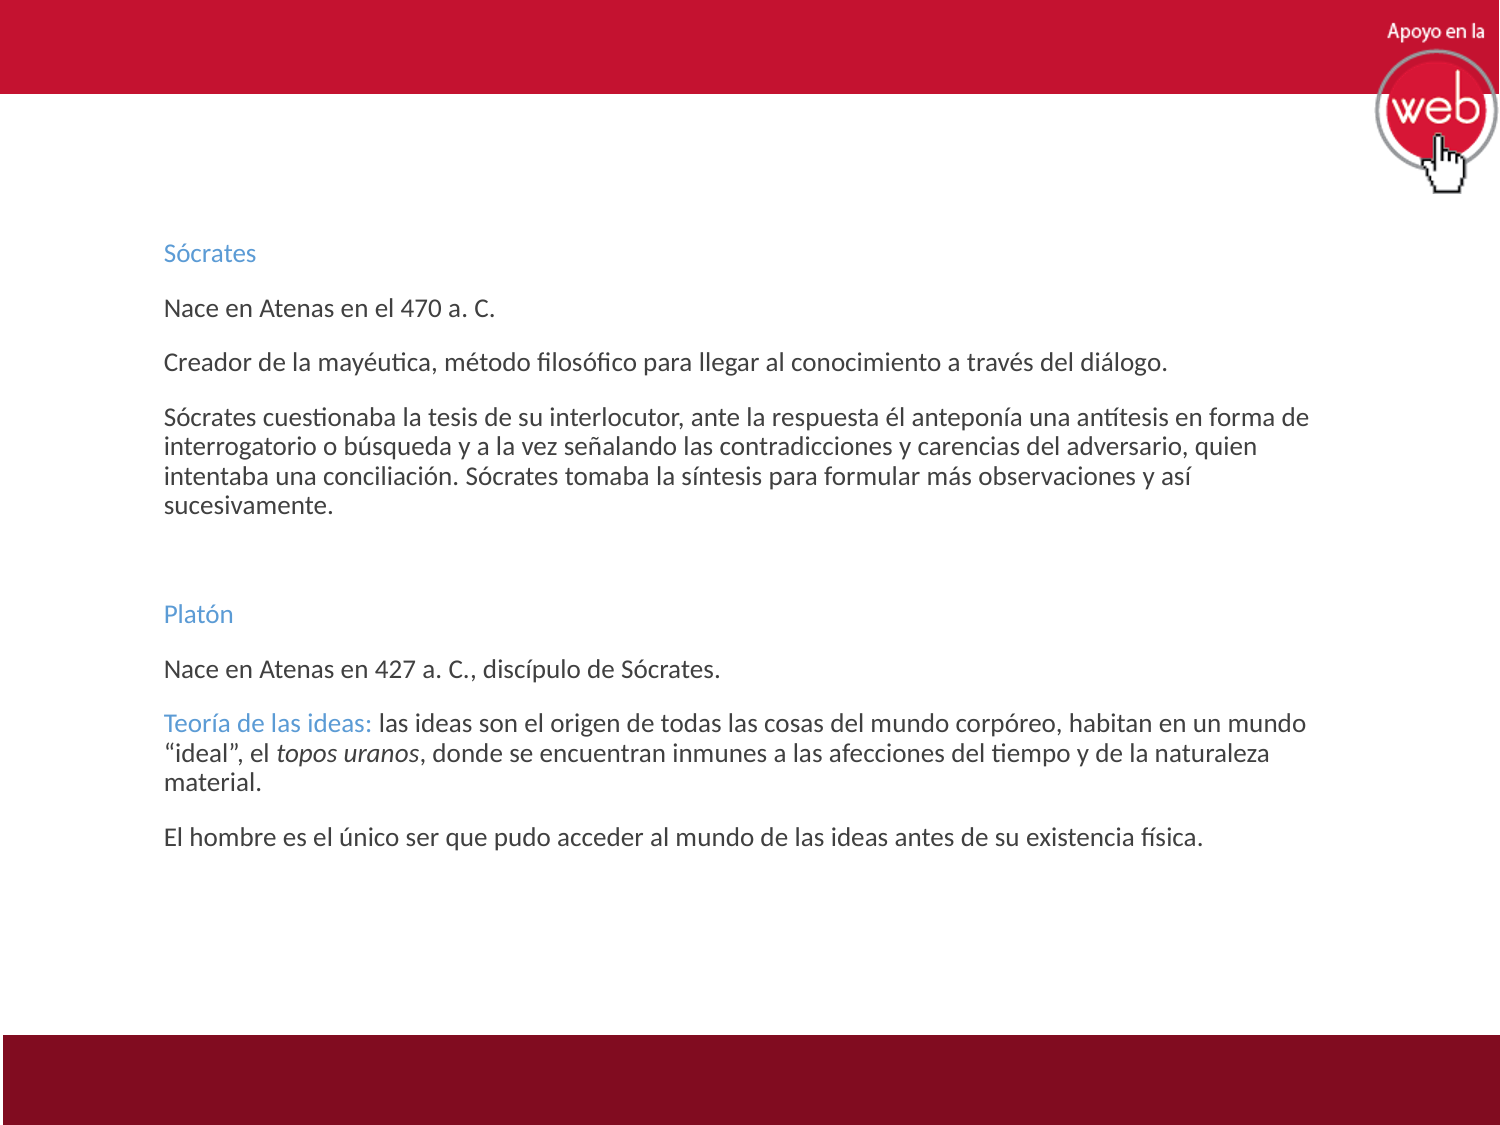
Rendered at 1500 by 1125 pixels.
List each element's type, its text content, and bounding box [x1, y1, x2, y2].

text_box Sócrates Nace en Atenas en el 470 a. C. Creador de la mayéutica, método filosófico para llegar al conocimiento a través del diálogo. Sócrates cuestionaba la tesis de su interlocutor, ante la respuesta él anteponía una antítesis en forma de interrogatorio o búsqueda y a la vez señalando las contradicciones y carencias del adversario, quien intentaba una conciliación. Sócrates tomaba la síntesis para formular más observaciones y así sucesivamente. Platón Nace en Atenas en 427 a. C., discípulo de Sócrates. Teoría de las ideas: las ideas son el origen de todas las cosas del mundo corpóreo, habitan en un mundo “ideal”, el topos uranos, donde se encuentran inmunes a las afecciones del tiempo y de la naturaleza material. El hombre es el único ser que pudo acceder al mundo de las ideas antes de su existencia física. [135, 231, 1373, 863]
picture [0, 0, 1500, 1125]
